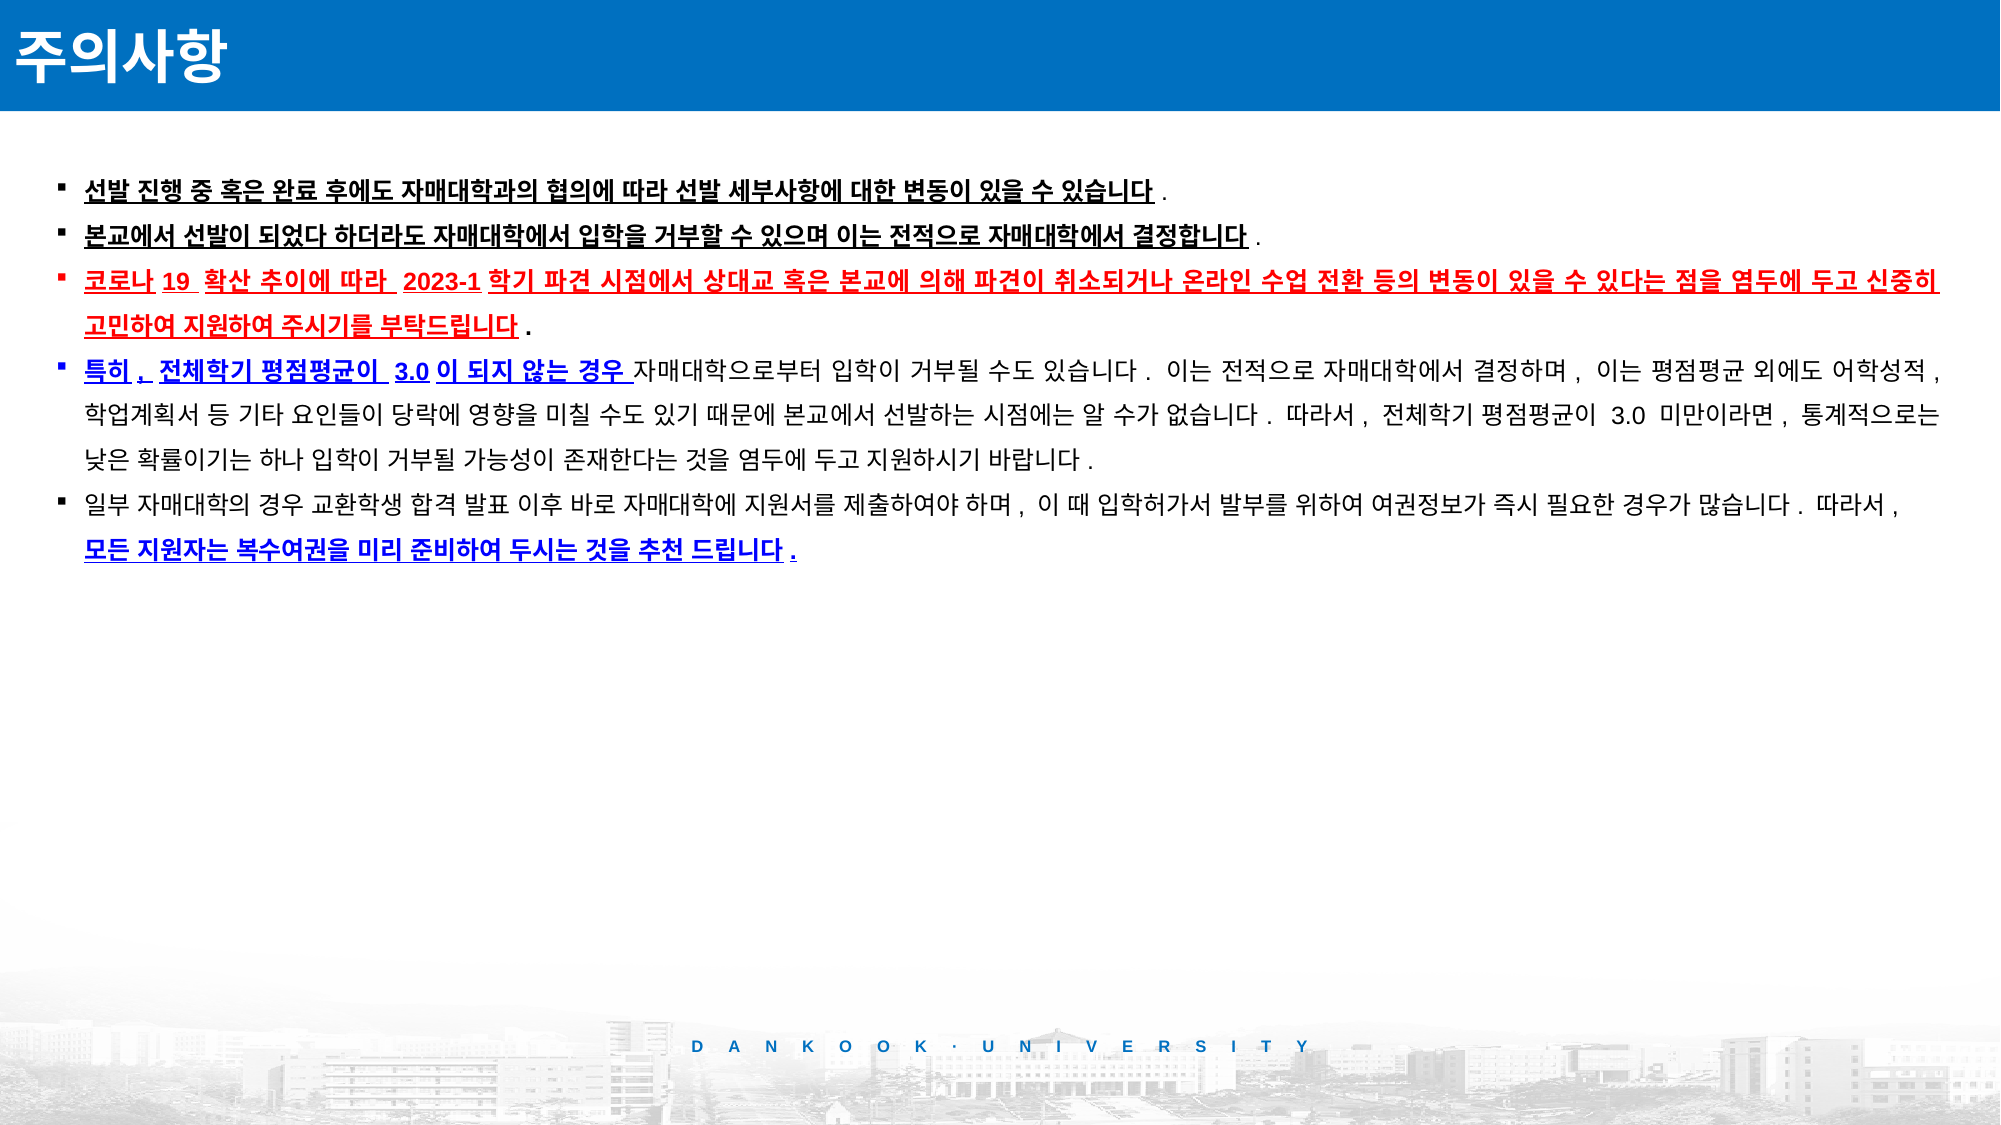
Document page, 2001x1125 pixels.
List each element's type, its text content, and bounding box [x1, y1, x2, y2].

text_box 주의사항 [0, 0, 193, 112]
text_box [0, 0, 2000, 113]
picture [0, 822, 2000, 1125]
text_box 선발 진행 중 혹은 완료 후에도 자매대학과의 협의에 따라 선발 세부사항에 대한 변동이 있을 수 있습니다. 본교에서 선발이 되었다 하더라도 자매대학에서 입학을 거부할 수 있으며 이는 전적으로 자매대학에서 결정합니다. 코로나19 확산 추이에 따라 2023-1학기 파견 시점에서 상대교 혹은 본교에 의해 파견이 취소되거나 온라인 수업 전환 등의 변동이 있을 수 있다는 점을 염두에 두고 신중히 고민하여 지원하여 주시기를 부탁드립니다. 특히, 전체학기 평점평균이 3.0이 되지 않는 경우 자매대학으로부터 입학이 거부될 수도 있습니다. 이는 전적으로 자매대학에서 결정하며, 이는 평점평균 외에도 어학성적, 학업계획서 등 기타 요인들이 당락에 영향을 미칠 수도 있기 때문에 본교에서 선발하는 시점에는 알 수가 없습니다. 따라서, 전체학기 평점평균이 3.0 미만이라면, 통계적으로는 낮은 확률이기는 하나 입학이 거부될 가능성이 존재한다는 것을 염두에 두고 지원하시기 바랍니다. 일부 자매대학의 경우 교환학생 합격 발표 이후 바로 자매대학에 지원서를 제출하여야 하며, 이 때 입학허가서 발부를 위하여 여권정보가 즉시 필요한 경우가 많습니다. 따라서, 모든 지원자는 복수여권을 미리 준비하여 두시는 것을 추천 드립니다. [41, 153, 1956, 822]
